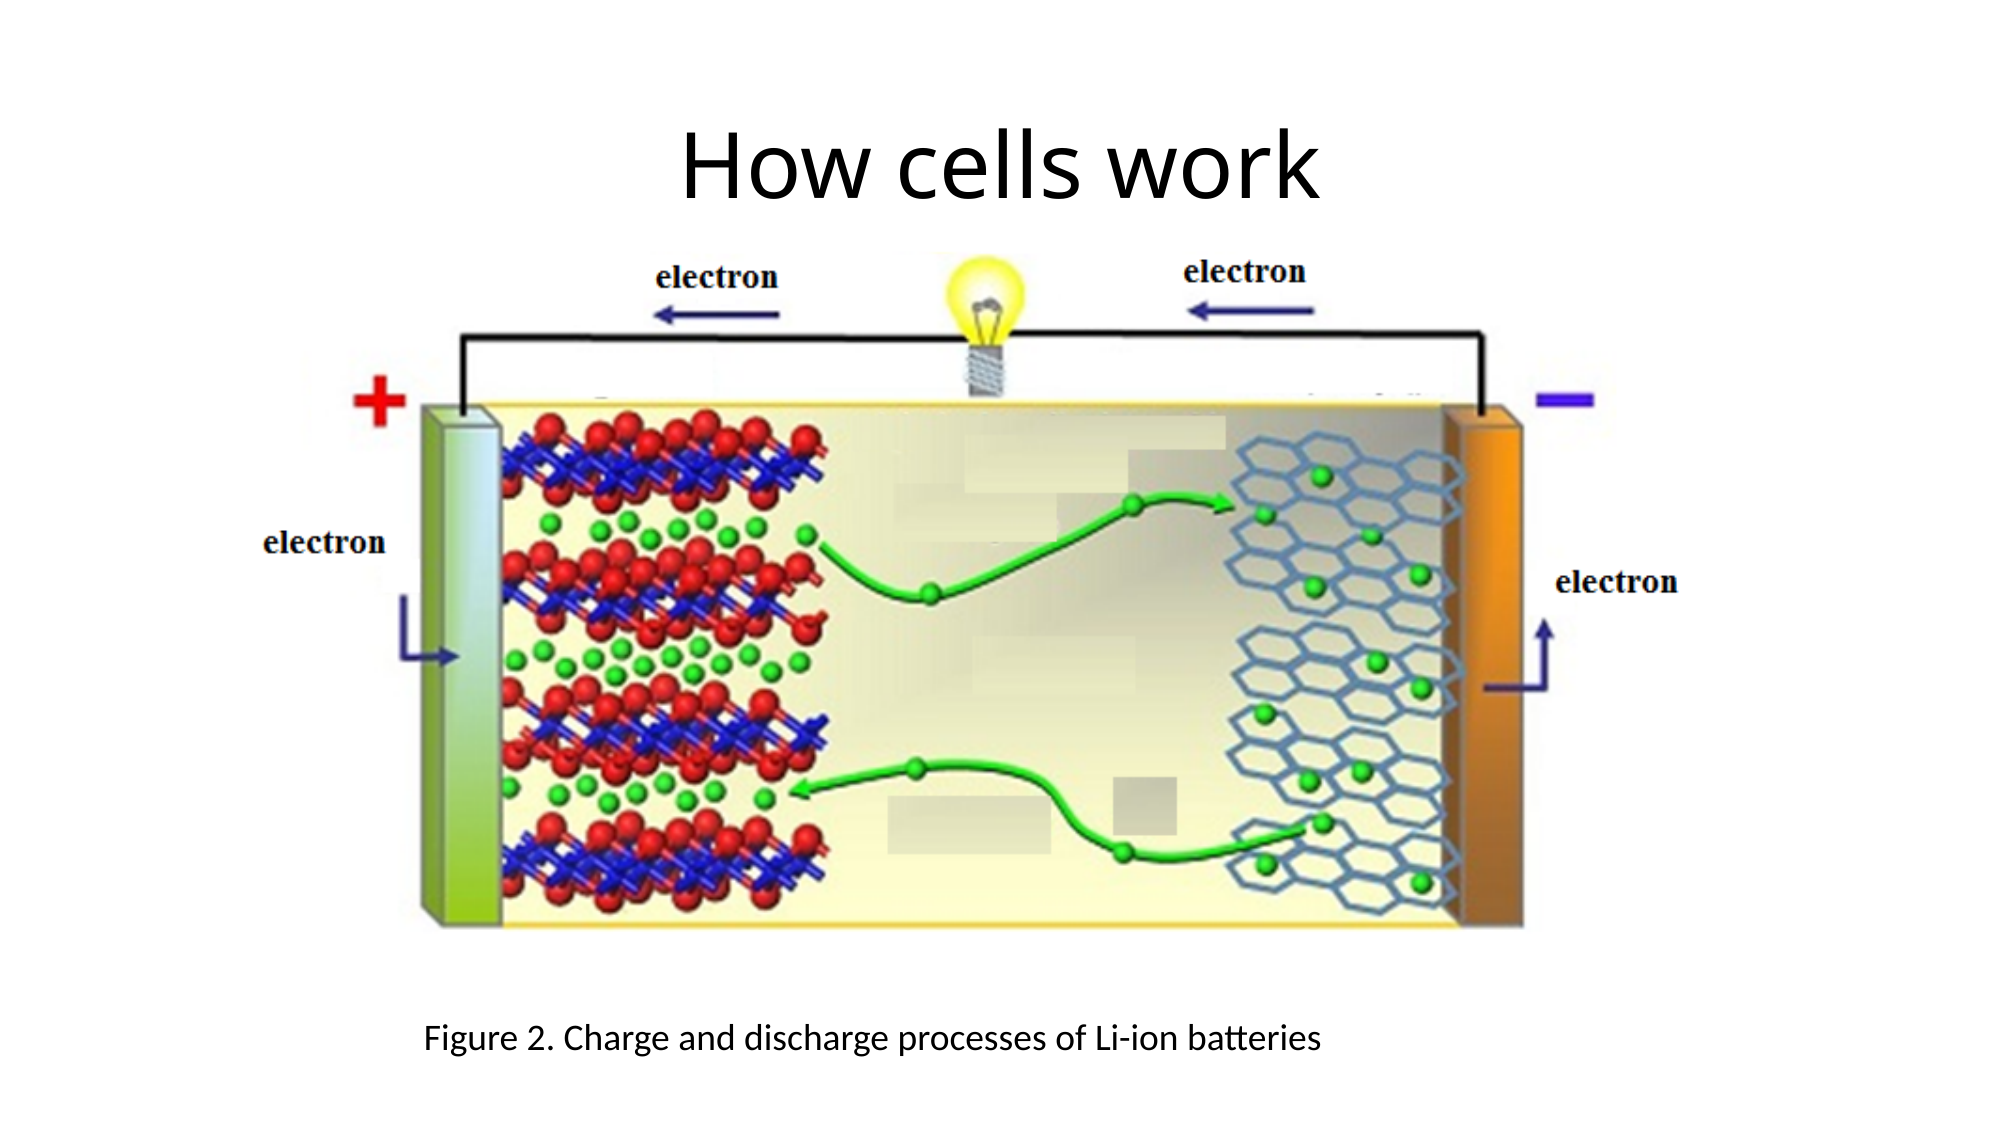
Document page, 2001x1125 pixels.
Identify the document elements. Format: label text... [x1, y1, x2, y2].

title How cells work [137, 59, 1863, 278]
picture [242, 245, 1739, 960]
text_box Figure 2. Charge and discharge processes of Li-ion batteries [409, 1005, 1338, 1066]
